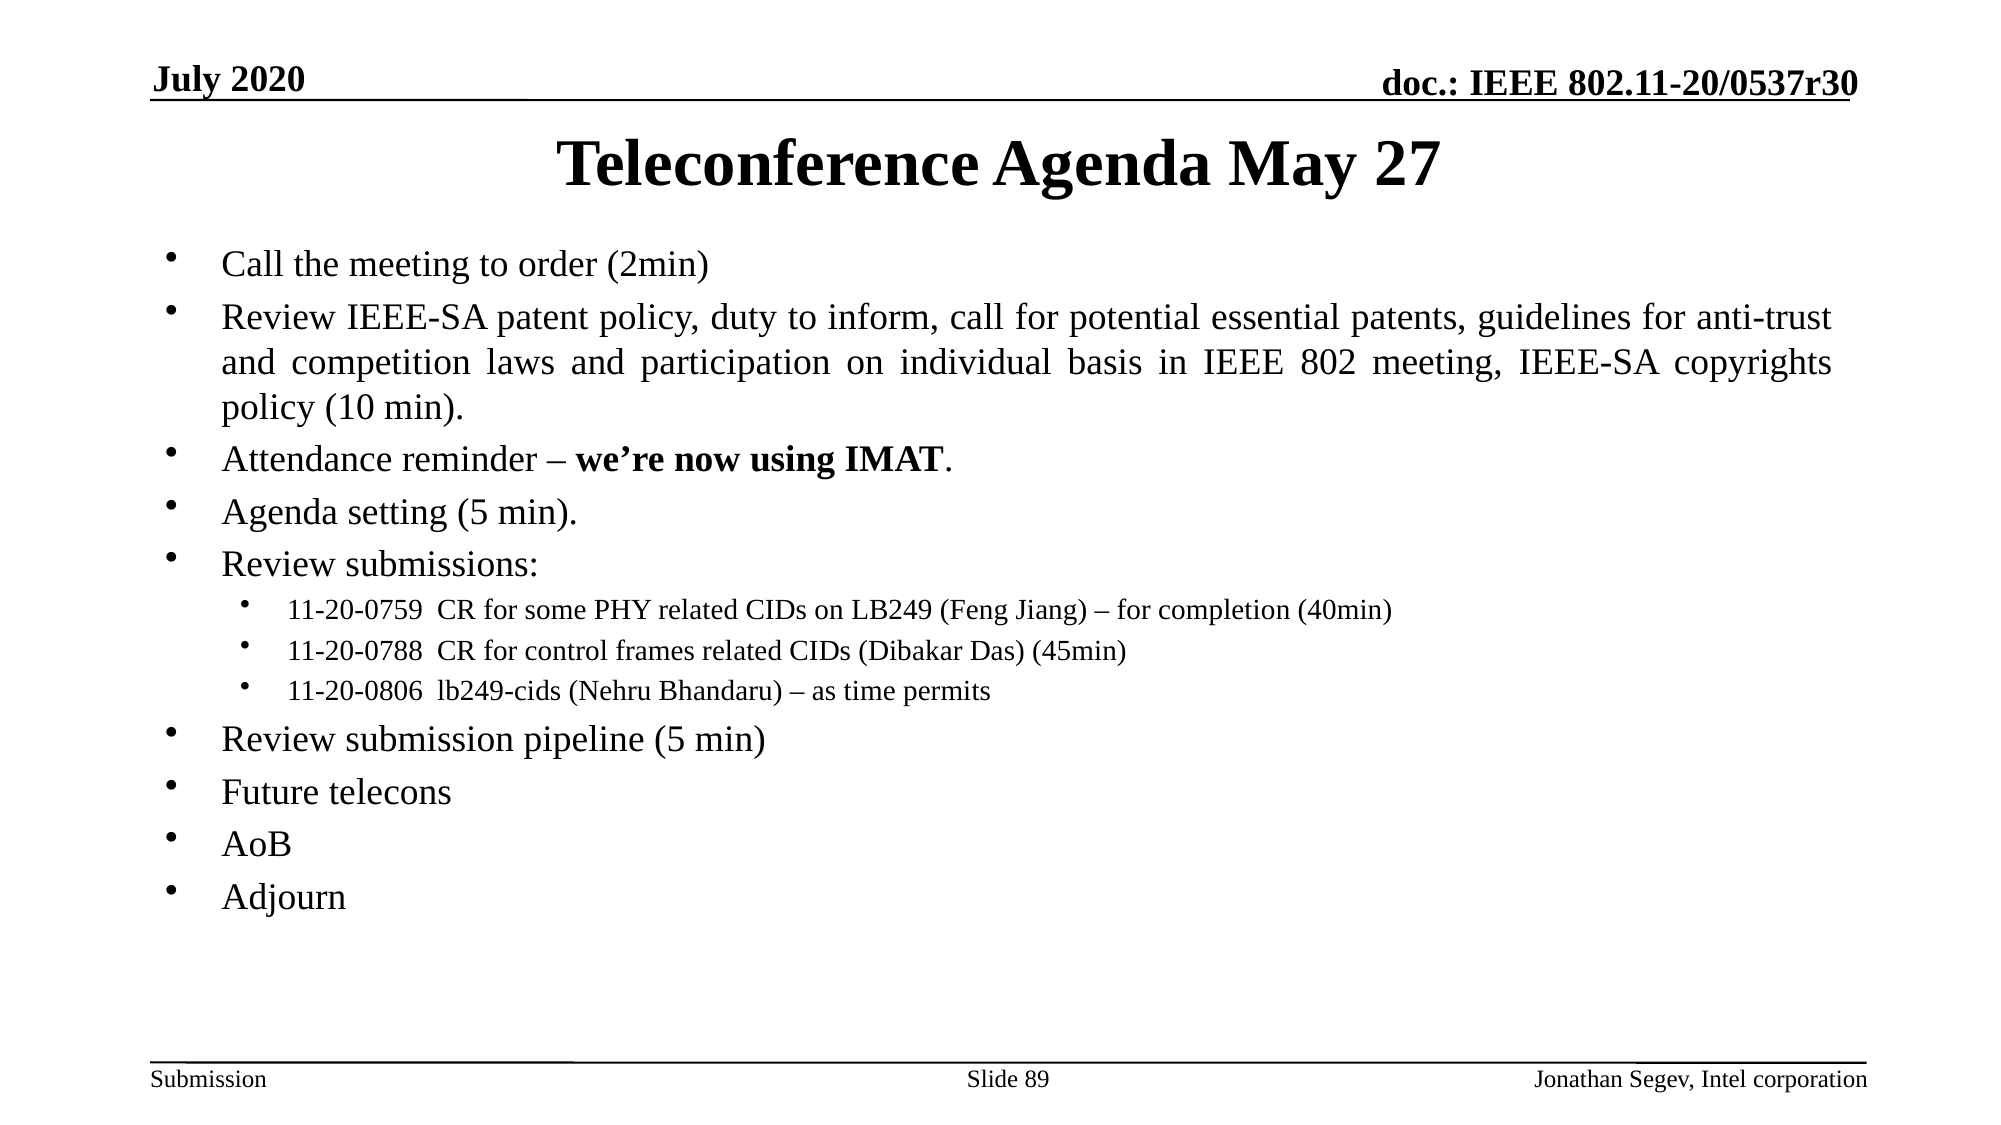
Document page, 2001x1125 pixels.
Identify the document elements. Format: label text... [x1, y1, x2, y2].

title Teleconference Agenda May 27 [149, 112, 1850, 205]
list Call the meeting to order (2min) Review IEEE-SA patent policy, duty to inform, call for potential essential patents, guidelines for anti-trust and competition laws and participation on individual basis in IEEE 802 meeting, IEEE-SA copyrights policy (10 min). Attendance reminder – we’re now using IMAT. Agenda setting (5 min). Review submissions: 11-20-0759 CR for some PHY related CIDs on LB249 (Feng Jiang) – for completion (40min) 11-20-0788 CR for control frames related CIDs (Dibakar Das) (45min) 11-20-0806 lb249-cids (Nehru Bhandaru) – as time permits Review submission pipeline (5 min) Future telecons AoB Adjourn [149, 231, 1850, 1000]
footer Jonathan Segev, Intel corporation [1171, 1061, 1869, 1093]
slide_number Slide 89 [950, 1061, 1067, 1123]
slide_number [152, 54, 563, 100]
